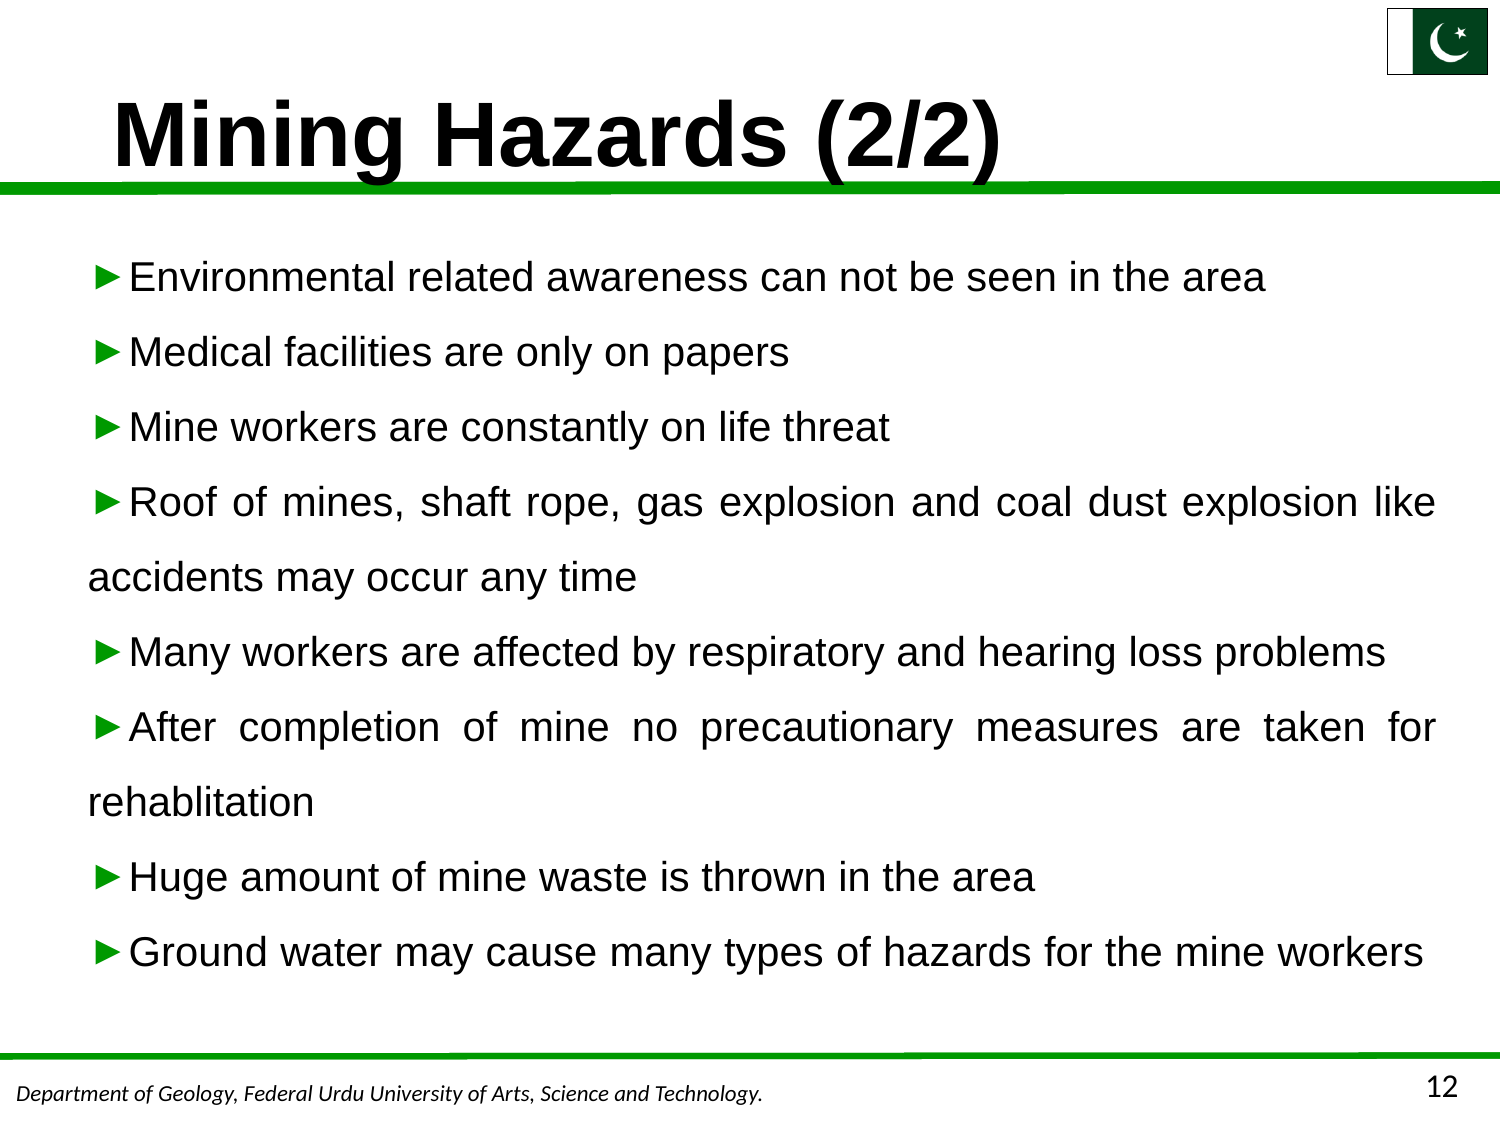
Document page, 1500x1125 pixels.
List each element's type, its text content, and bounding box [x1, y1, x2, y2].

title Mining Hazards (2/2) [112, 75, 1463, 175]
text_box 12 [1424, 1063, 1496, 1104]
subtitle Environmental related awareness can not be seen in the area Medical facilities are only on papers Mine workers are constantly on life threat Roof of mines, shaft rope, gas explosion and coal dust explosion like accidents may occur any time Many workers are affected by respiratory and hearing loss problems After completion of mine no precautionary measures are taken for rehablitation Huge amount of mine waste is thrown in the area Ground water may cause many types of hazards for the mine workers [87, 224, 1438, 1013]
picture [1388, 9, 1487, 74]
